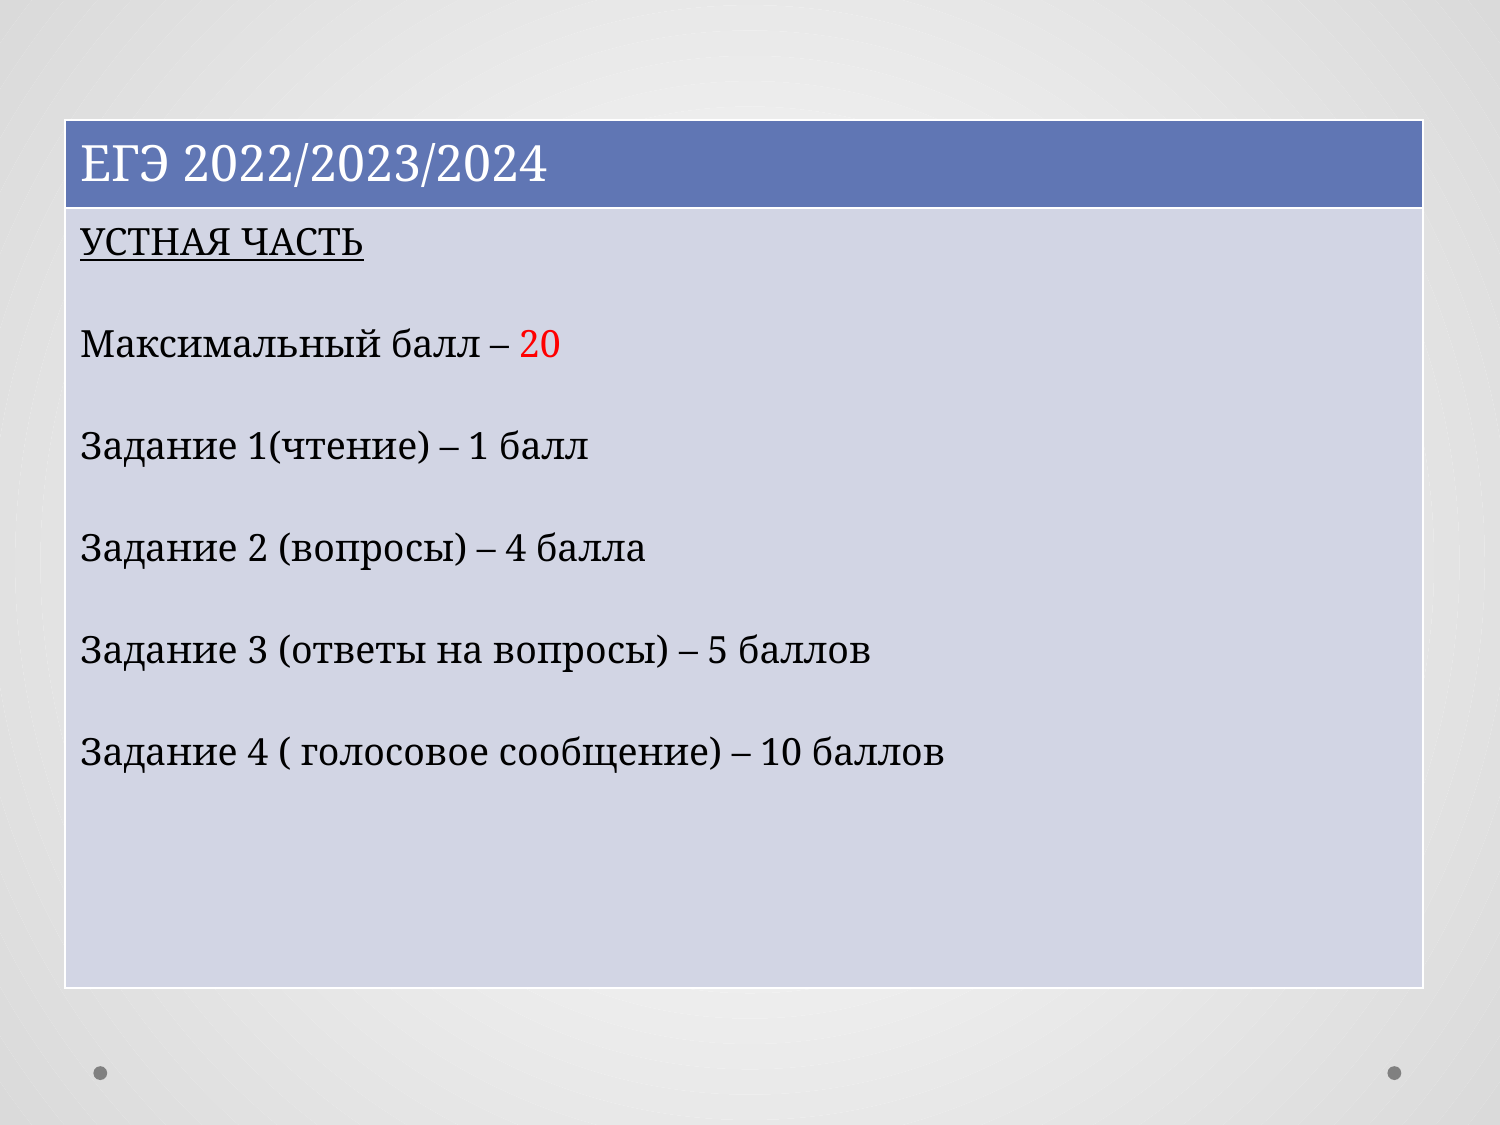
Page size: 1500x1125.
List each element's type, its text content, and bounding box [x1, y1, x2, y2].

table_cell УСТНАЯ ЧАСТЬ Максимальный балл – 20 Задание 1(чтение) – 1 балл Задание 2 (вопросы) – 4 балла Задание 3 (ответы на вопросы) – 5 баллов Задание 4 ( голосовое сообщение) – 10 баллов [66, 209, 1422, 987]
table_header ЕГЭ 2022/2023/2024 [66, 121, 1422, 207]
